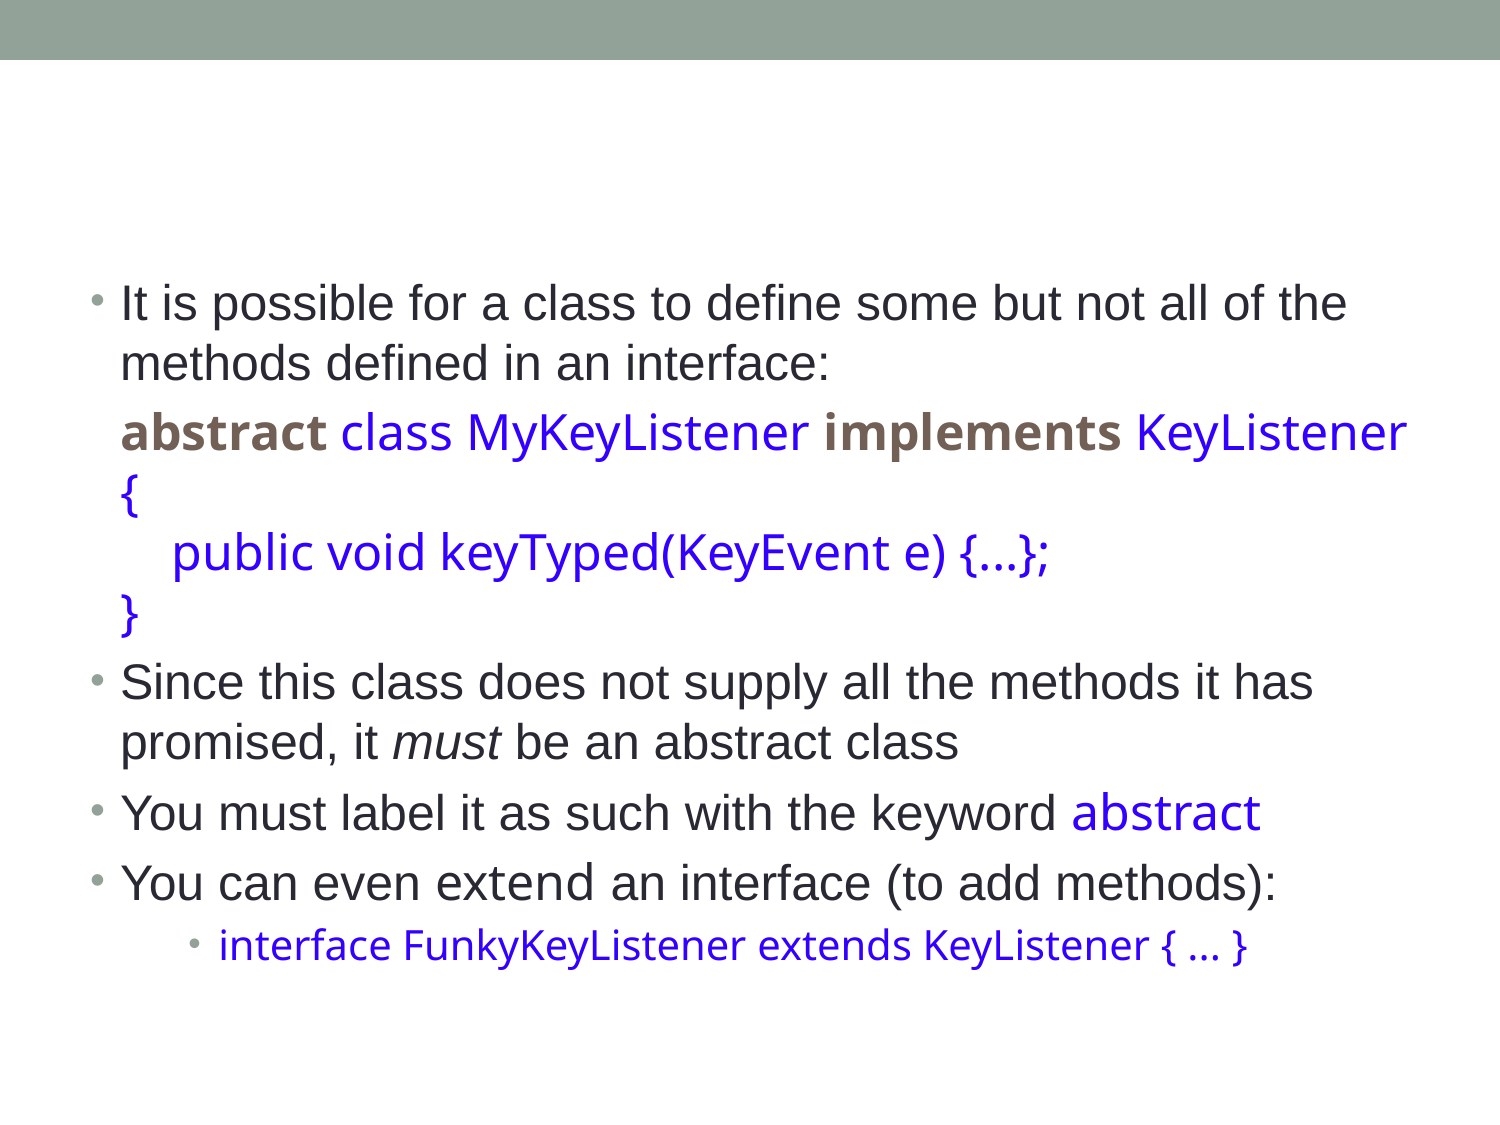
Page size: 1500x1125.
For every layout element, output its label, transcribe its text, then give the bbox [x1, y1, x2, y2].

list It is possible for a class to define some but not all of the methods defined in an interface: abstract class MyKeyListener implements KeyListener { public void keyTyped(KeyEvent e) {...}; } Since this class does not supply all the methods it has promised, it must be an abstract class You must label it as such with the keyword abstract You can even extend an interface (to add methods): interface FunkyKeyListener extends KeyListener { ... } [75, 262, 1425, 1063]
